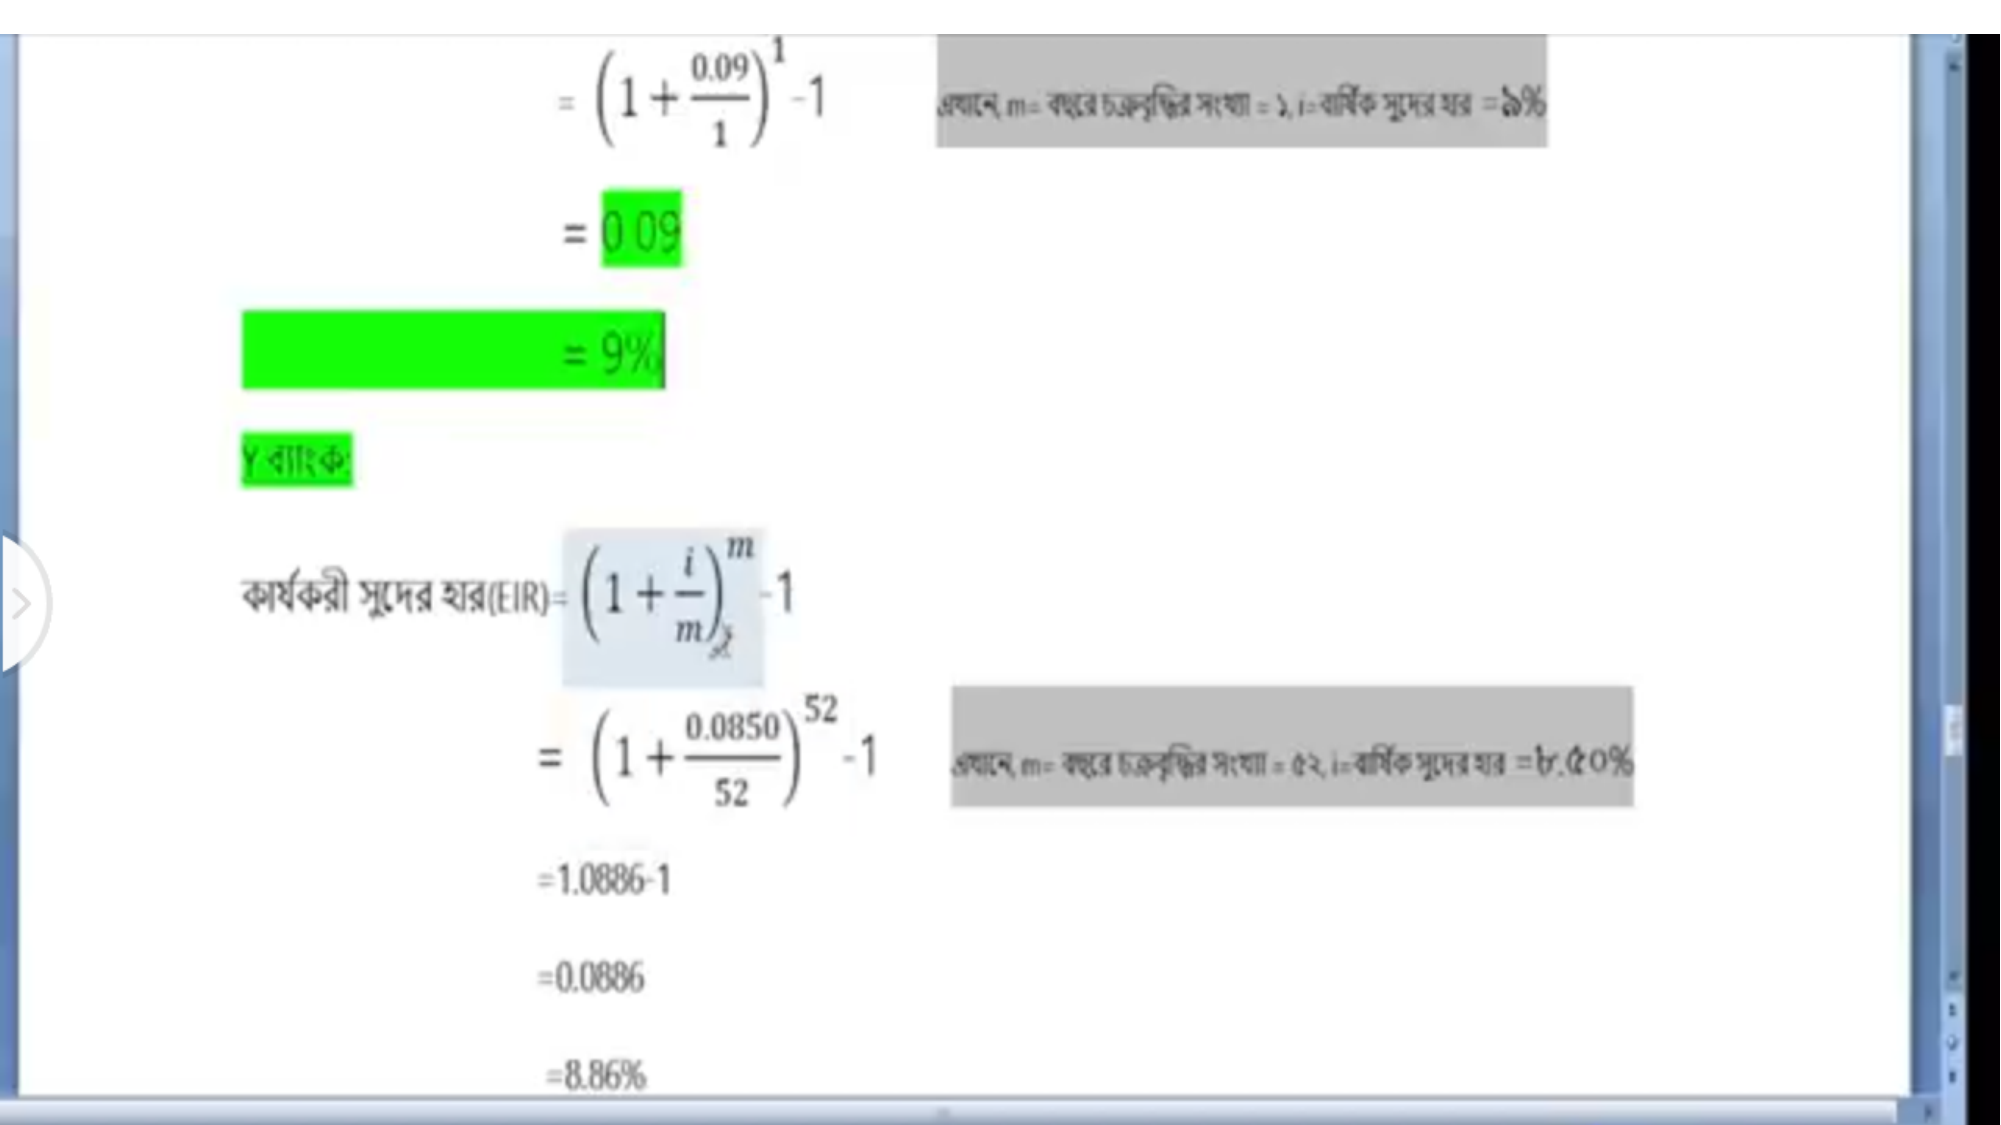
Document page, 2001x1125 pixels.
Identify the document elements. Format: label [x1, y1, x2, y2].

list [0, 34, 2000, 1125]
